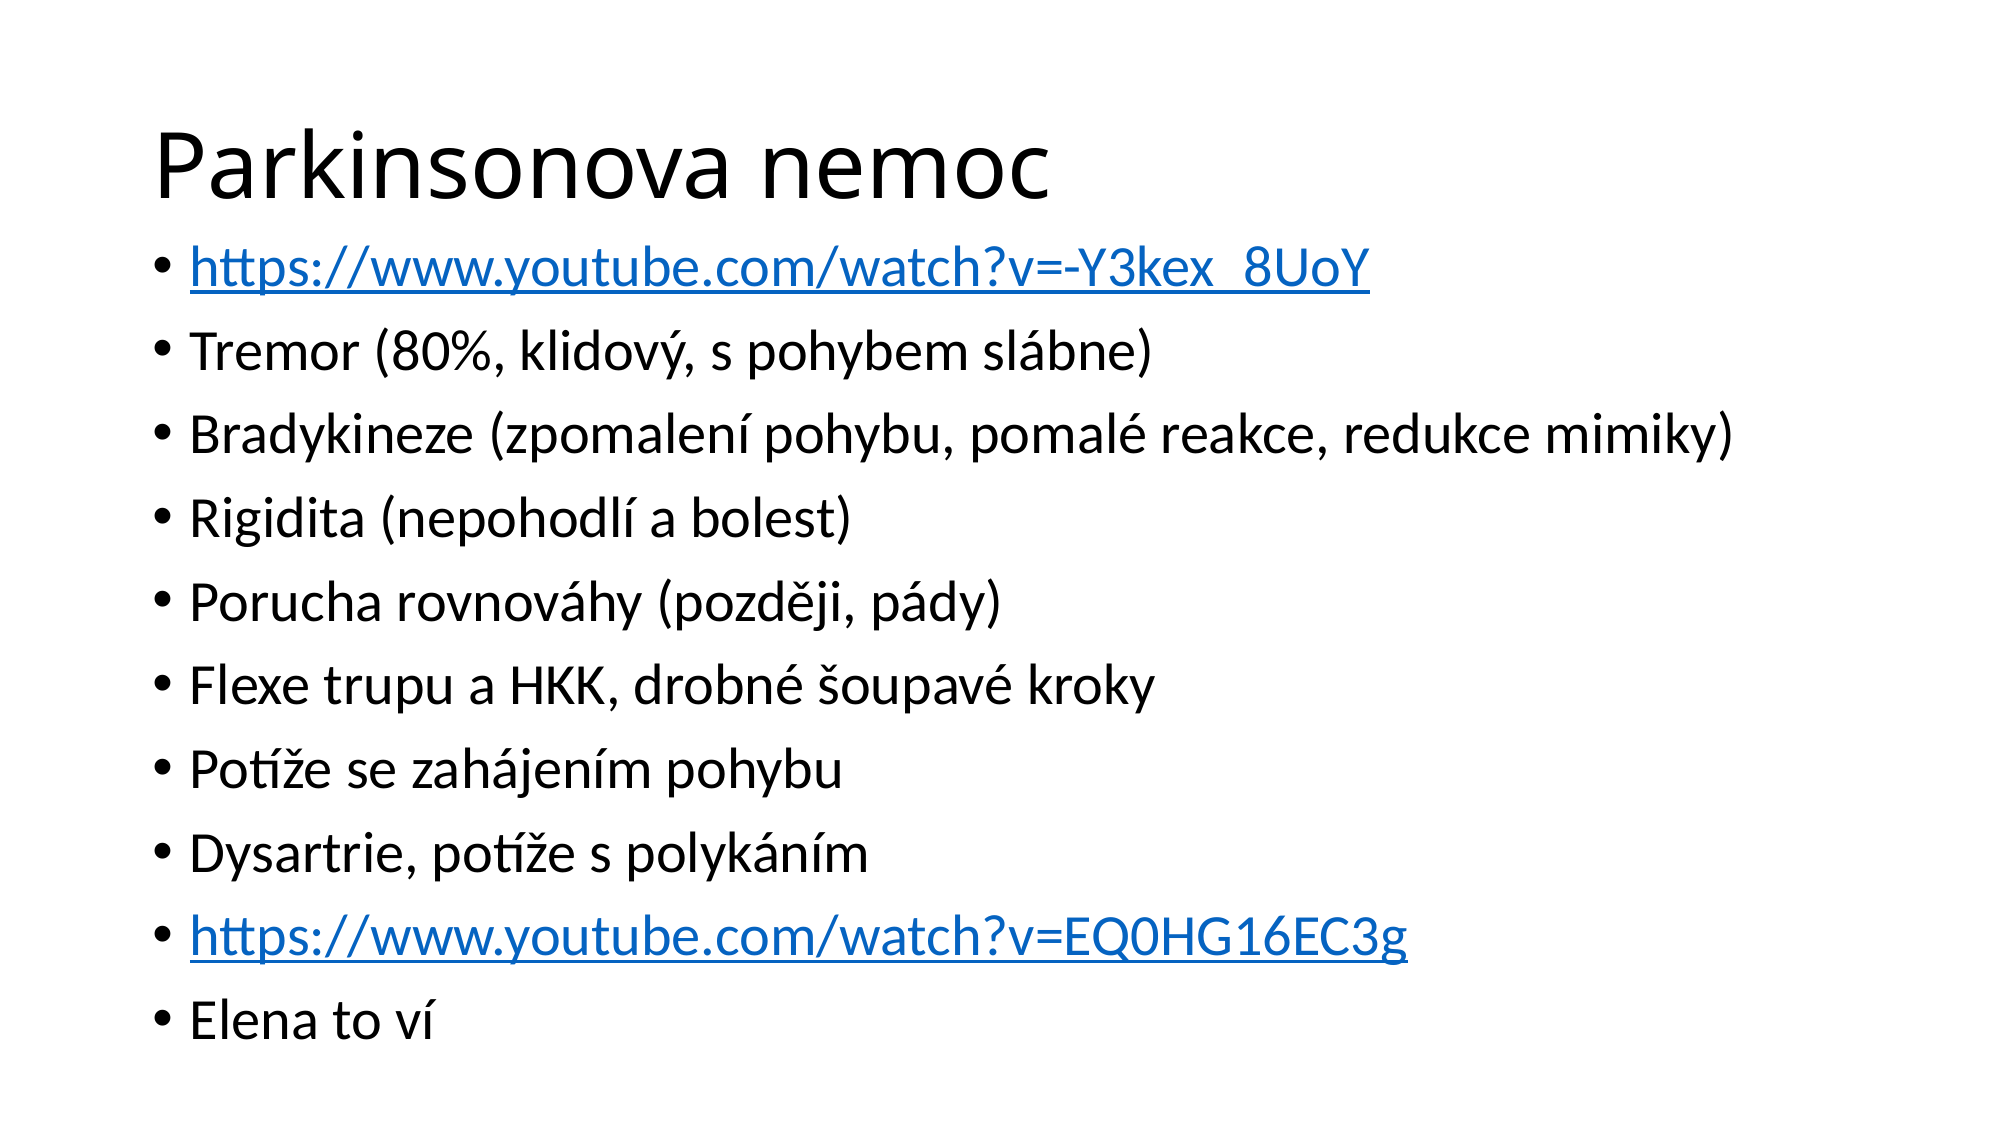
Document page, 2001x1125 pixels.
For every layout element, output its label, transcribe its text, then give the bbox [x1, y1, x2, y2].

list https://www.youtube.com/watch?v=-Y3kex_8UoY Tremor (80%, klidový, s pohybem slábne) Bradykineze (zpomalení pohybu, pomalé reakce, redukce mimiky) Rigidita (nepohodlí a bolest) Porucha rovnováhy (později, pády) Flexe trupu a HKK, drobné šoupavé kroky Potíže se zahájením pohybu Dysartrie, potíže s polykáním https://www.youtube.com/watch?v=EQ0HG16EC3g Elena to ví [137, 228, 1863, 1103]
title Parkinsonova nemoc [137, 59, 1863, 228]
